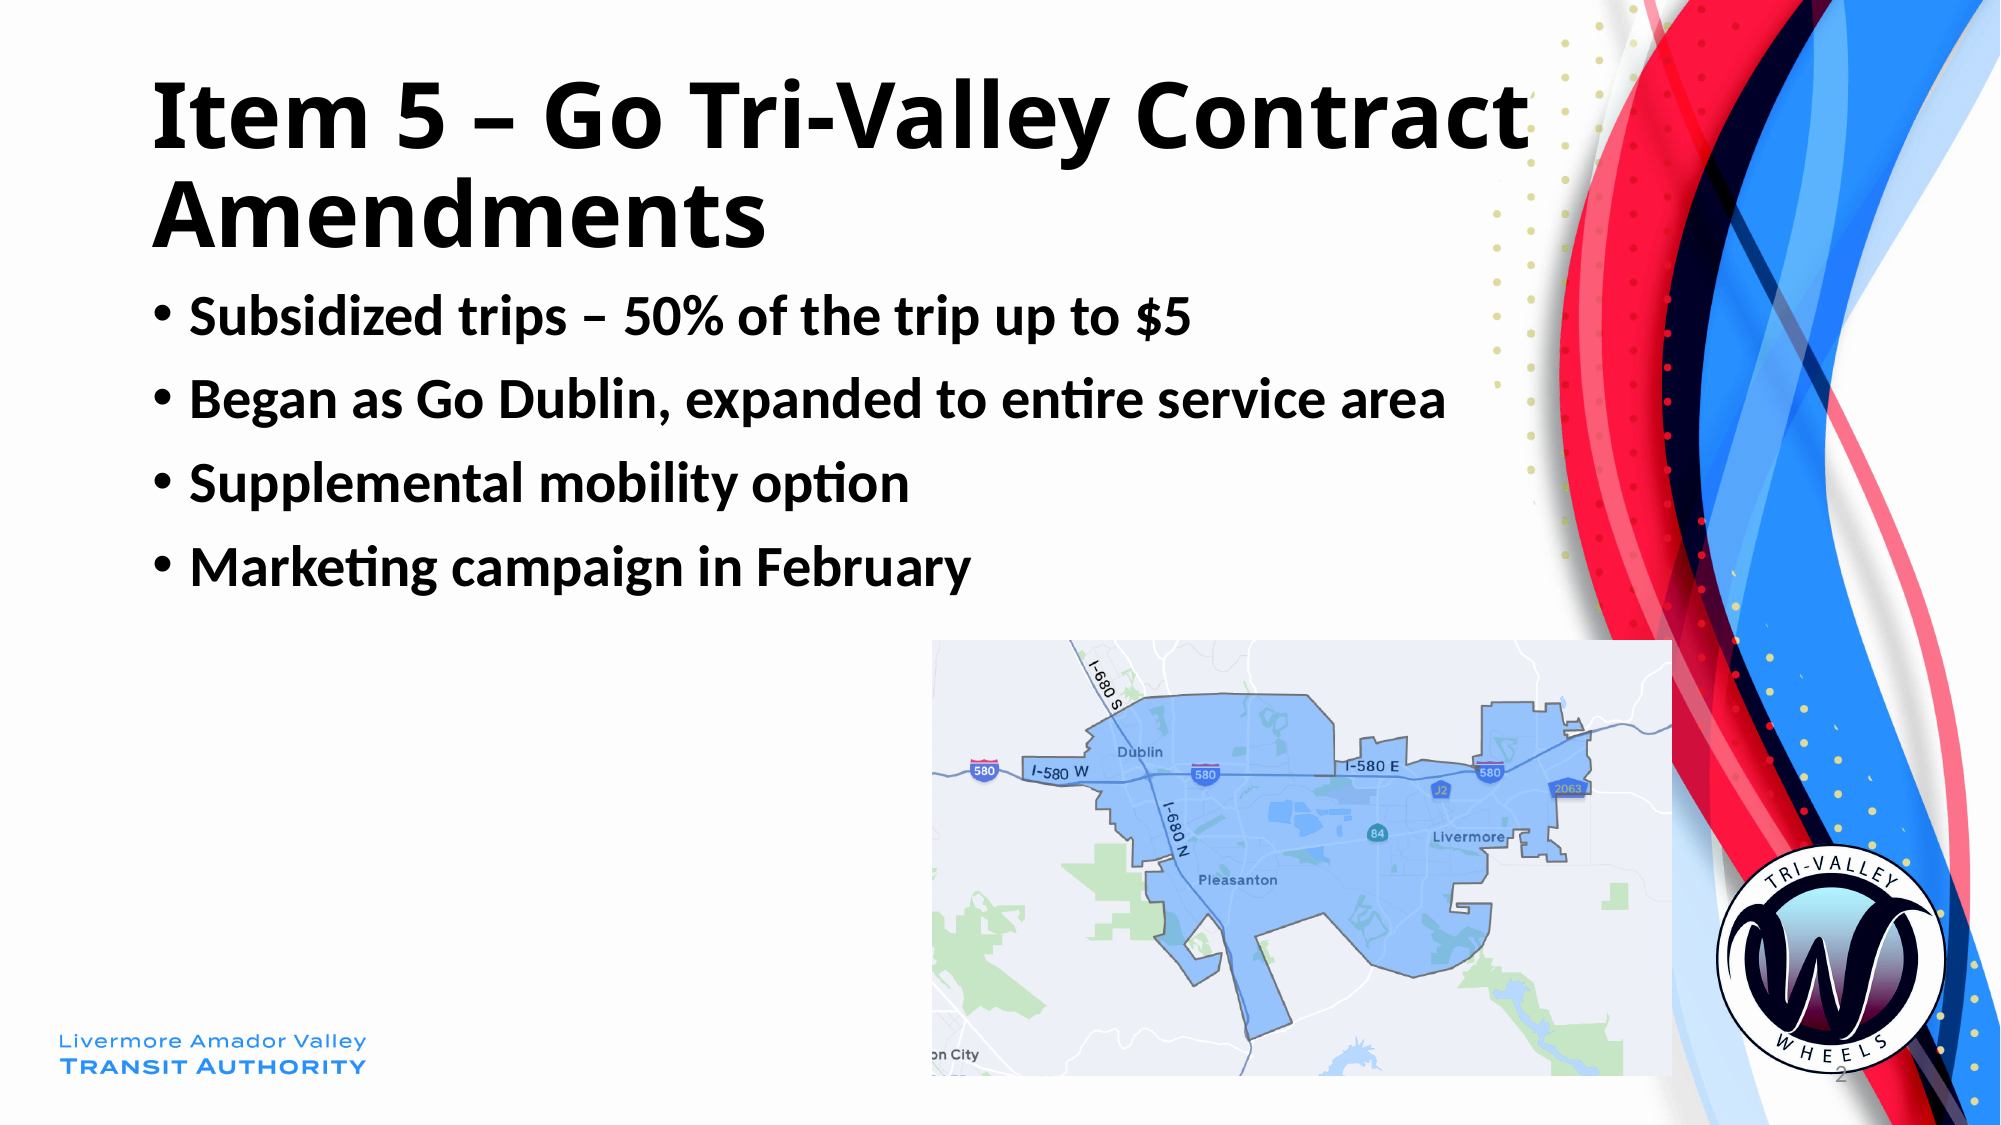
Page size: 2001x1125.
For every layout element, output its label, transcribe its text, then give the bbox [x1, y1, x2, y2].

title Item 5 – Go Tri-Valley Contract Amendments [137, 59, 1863, 278]
list Subsidized trips – 50% of the trip up to $5 Began as Go Dublin, expanded to entire service area Supplemental mobility option Marketing campaign in February [137, 277, 1507, 992]
picture [0, 0, 2001, 1125]
slide_number 2 [1412, 1042, 1863, 1103]
